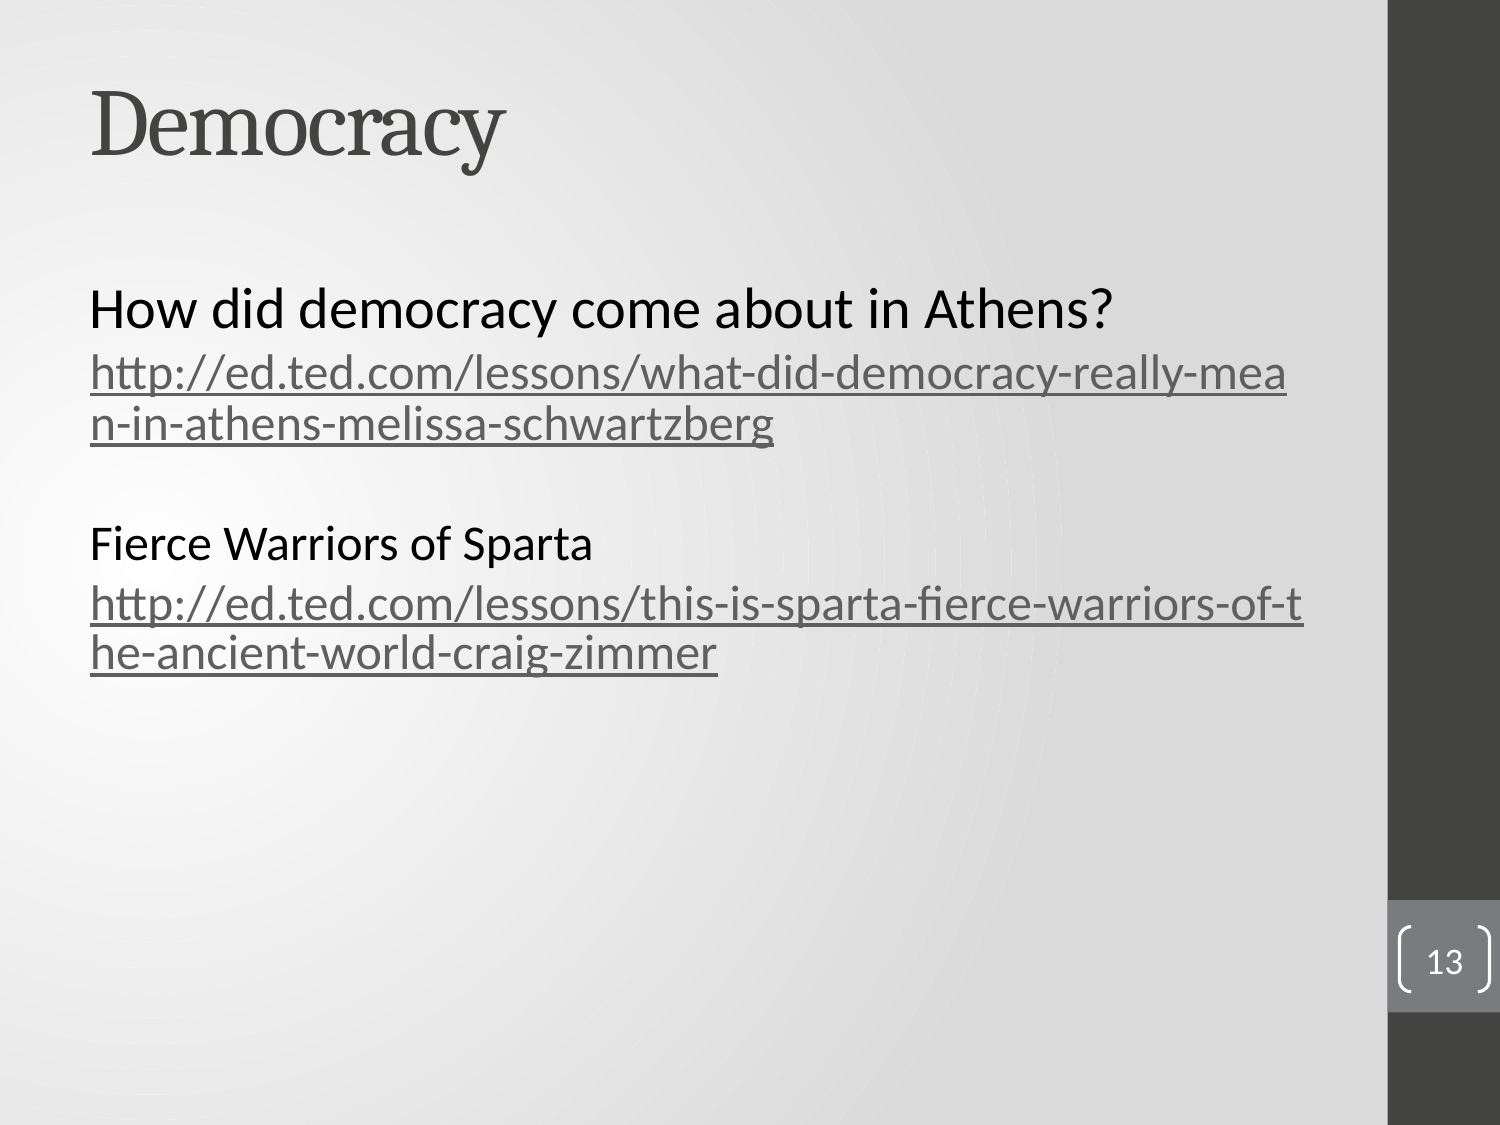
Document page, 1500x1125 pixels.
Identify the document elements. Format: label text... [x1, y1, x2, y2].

slide_number 13 [1397, 925, 1492, 994]
text_box Democracy [75, 52, 1325, 241]
text_box How did democracy come about in Athens? http://ed.ted.com/lessons/what-did-democracy-really-mean-in-athens-melissa-schwartzberg Fierce Warriors of Sparta http://ed.ted.com/lessons/this-is-sparta-fierce-warriors-of-the-ancient-world-craig-zimmer [75, 262, 1325, 992]
